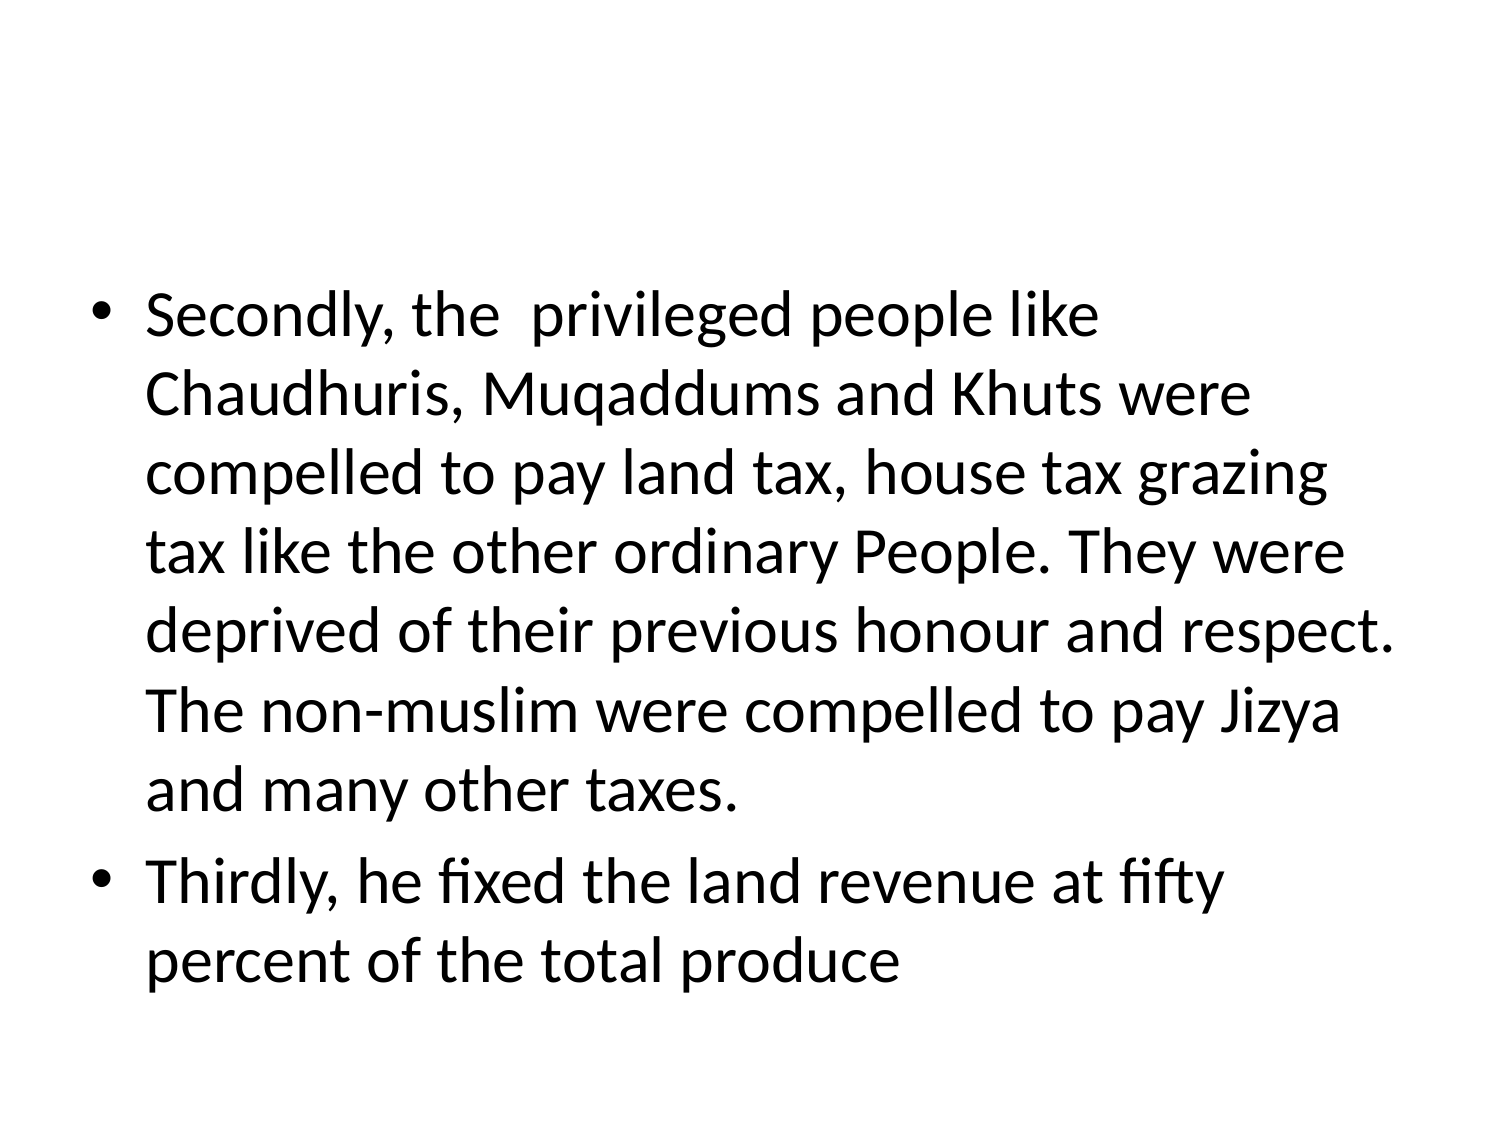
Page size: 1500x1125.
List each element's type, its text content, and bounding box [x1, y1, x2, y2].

list Secondly, the privileged people like Chaudhuris, Muqaddums and Khuts were compelled to pay land tax, house tax grazing tax like the other ordinary People. They were deprived of their previous honour and respect. The non-muslim were compelled to pay Jizya and many other taxes. Thirdly, he fixed the land revenue at fifty percent of the total produce [75, 262, 1425, 1005]
